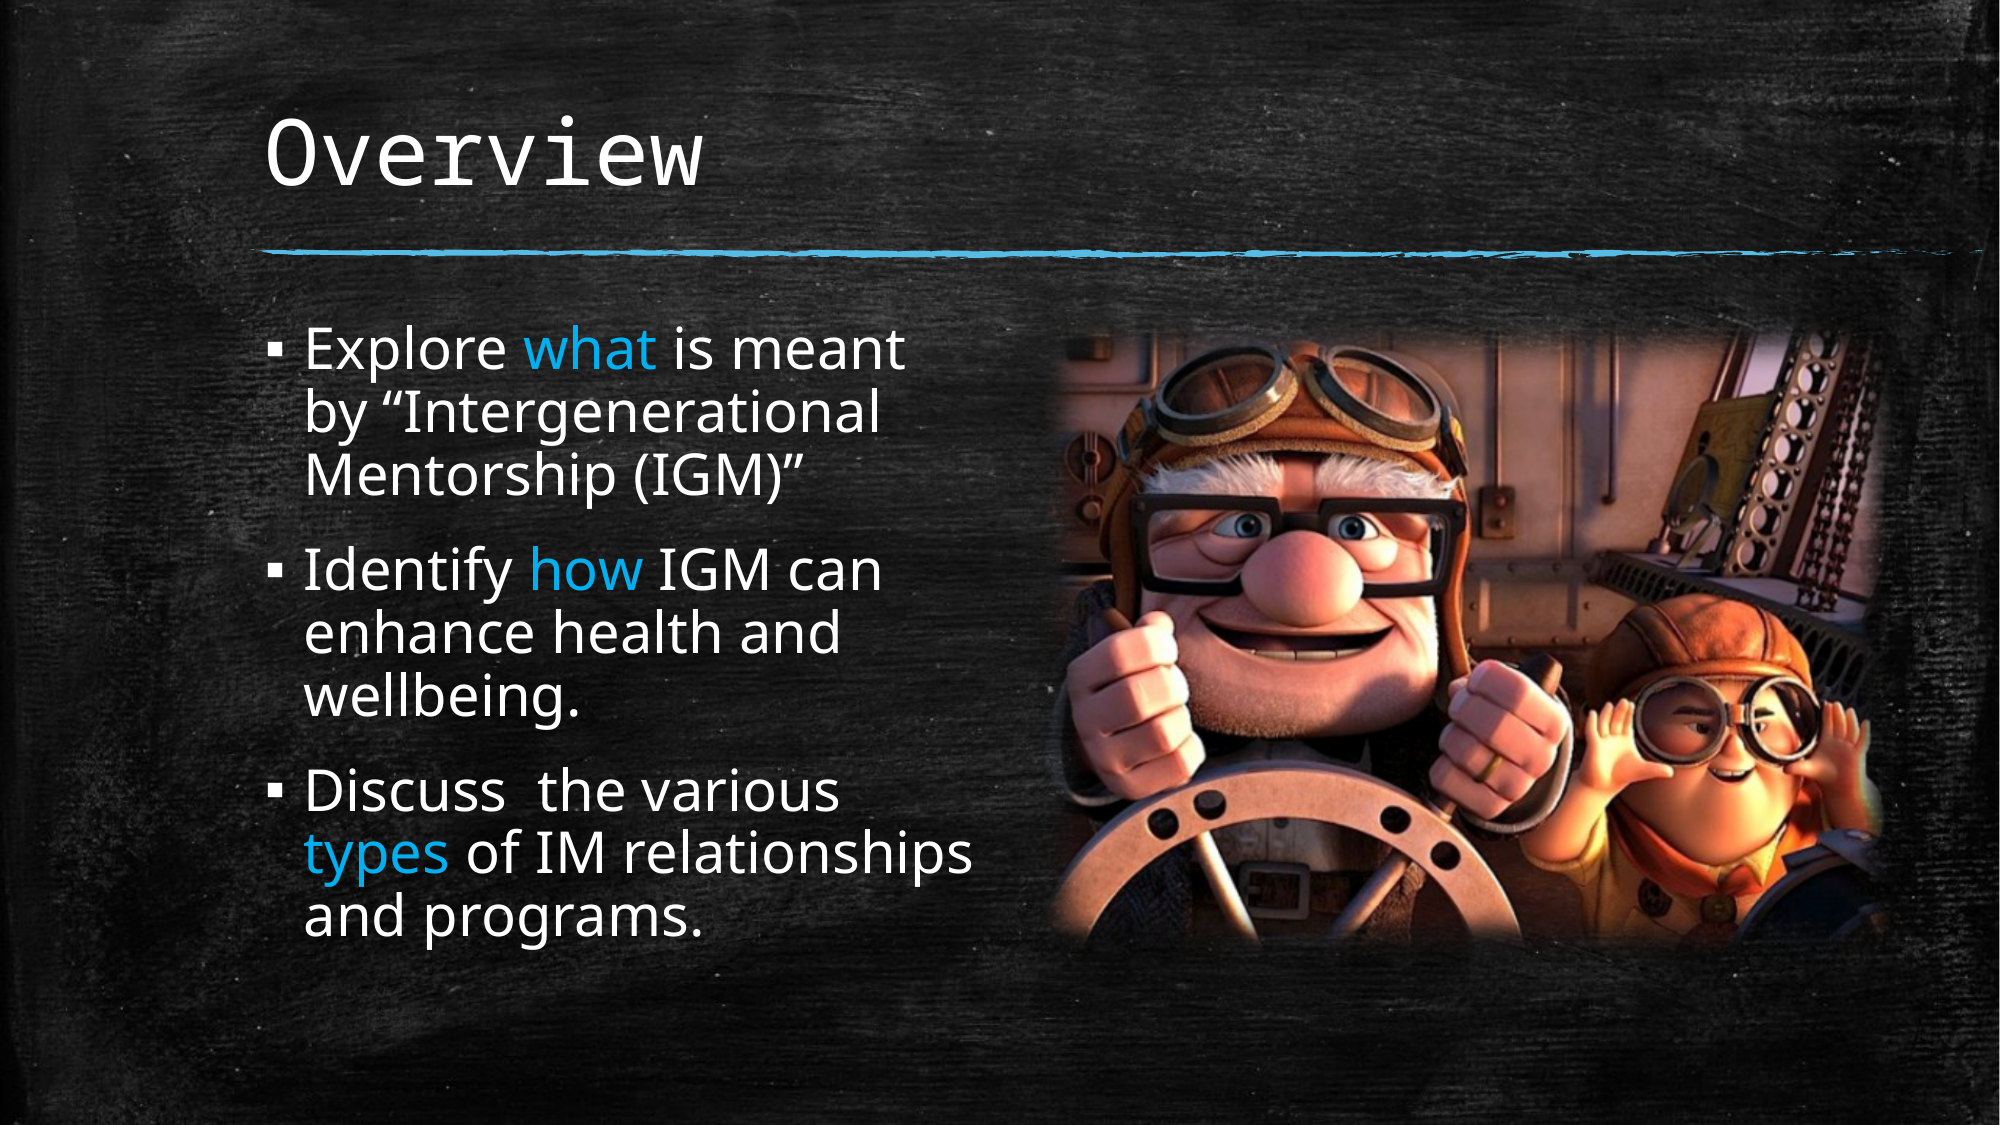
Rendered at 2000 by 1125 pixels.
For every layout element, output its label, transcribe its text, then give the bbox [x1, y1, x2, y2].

title Overview [249, 45, 1750, 213]
picture [1037, 317, 1897, 962]
list Explore what is meant by “Intergenerational Mentorship (IGM)” Identify how IGM can enhance health and wellbeing. Discuss the various types of IM relationships and programs. [249, 312, 1000, 1013]
